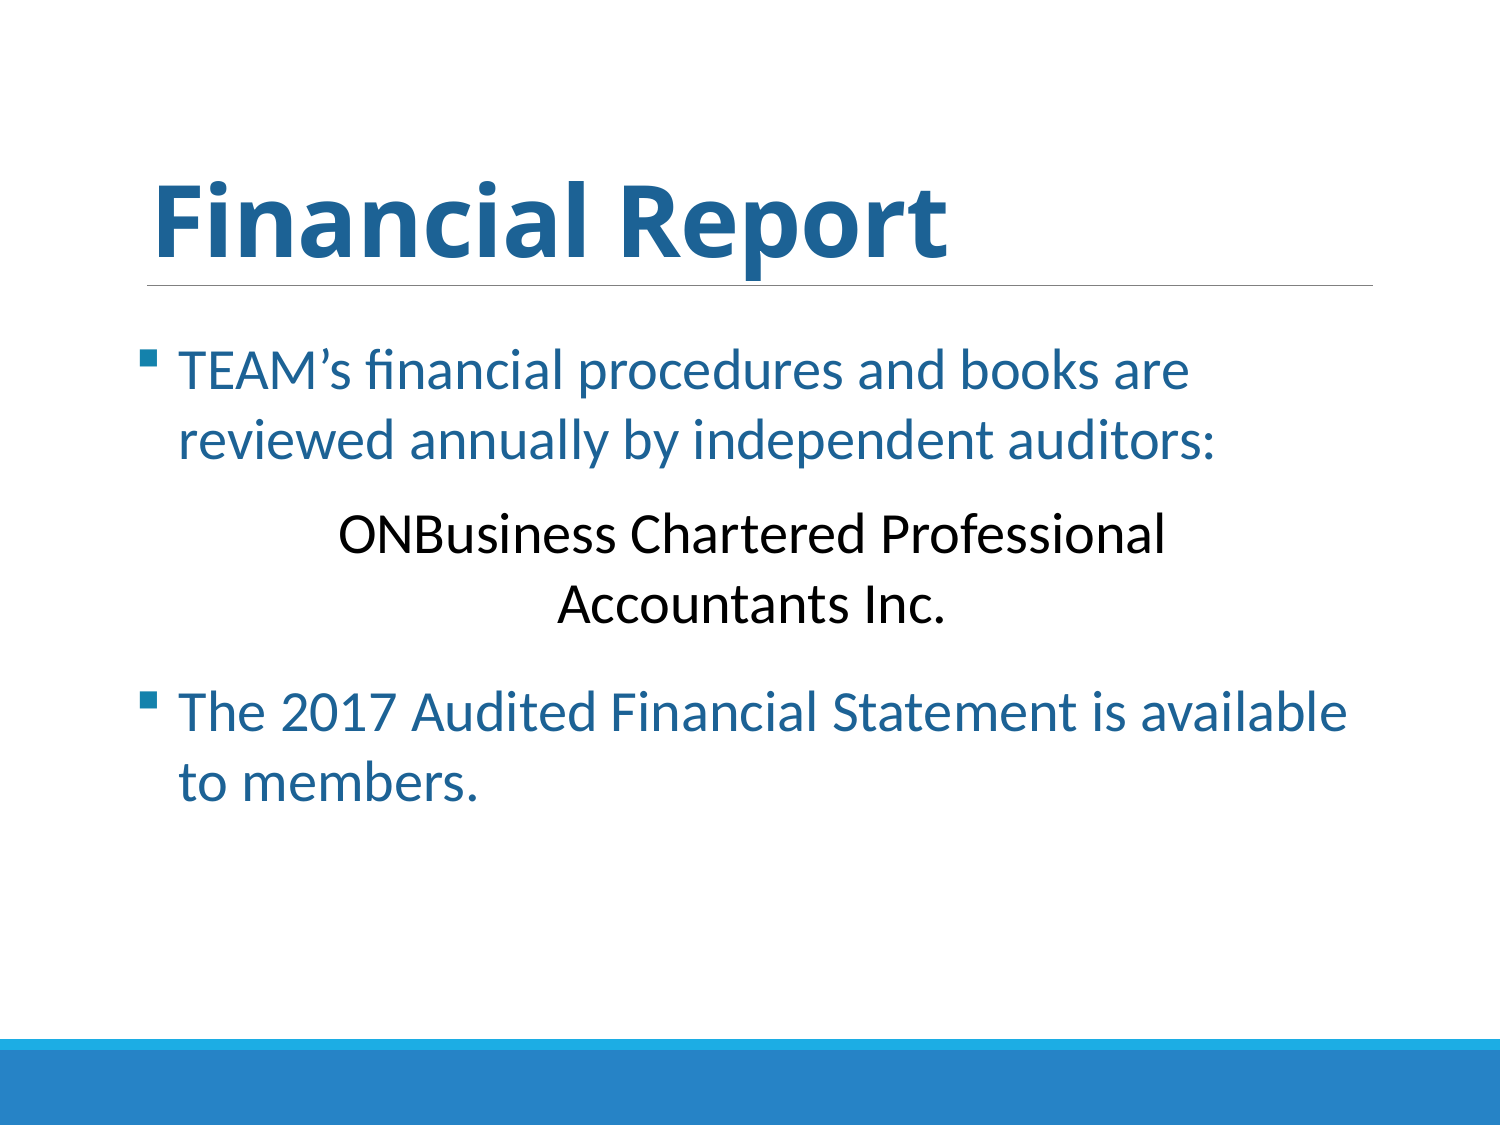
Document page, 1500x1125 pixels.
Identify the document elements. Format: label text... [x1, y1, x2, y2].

title Financial Report [135, 47, 1373, 285]
text_box TEAM’s financial procedures and books are reviewed annually by independent auditors: ONBusiness Chartered Professional Accountants Inc. The 2017 Audited Financial Statement is available to members. [135, 323, 1371, 1031]
